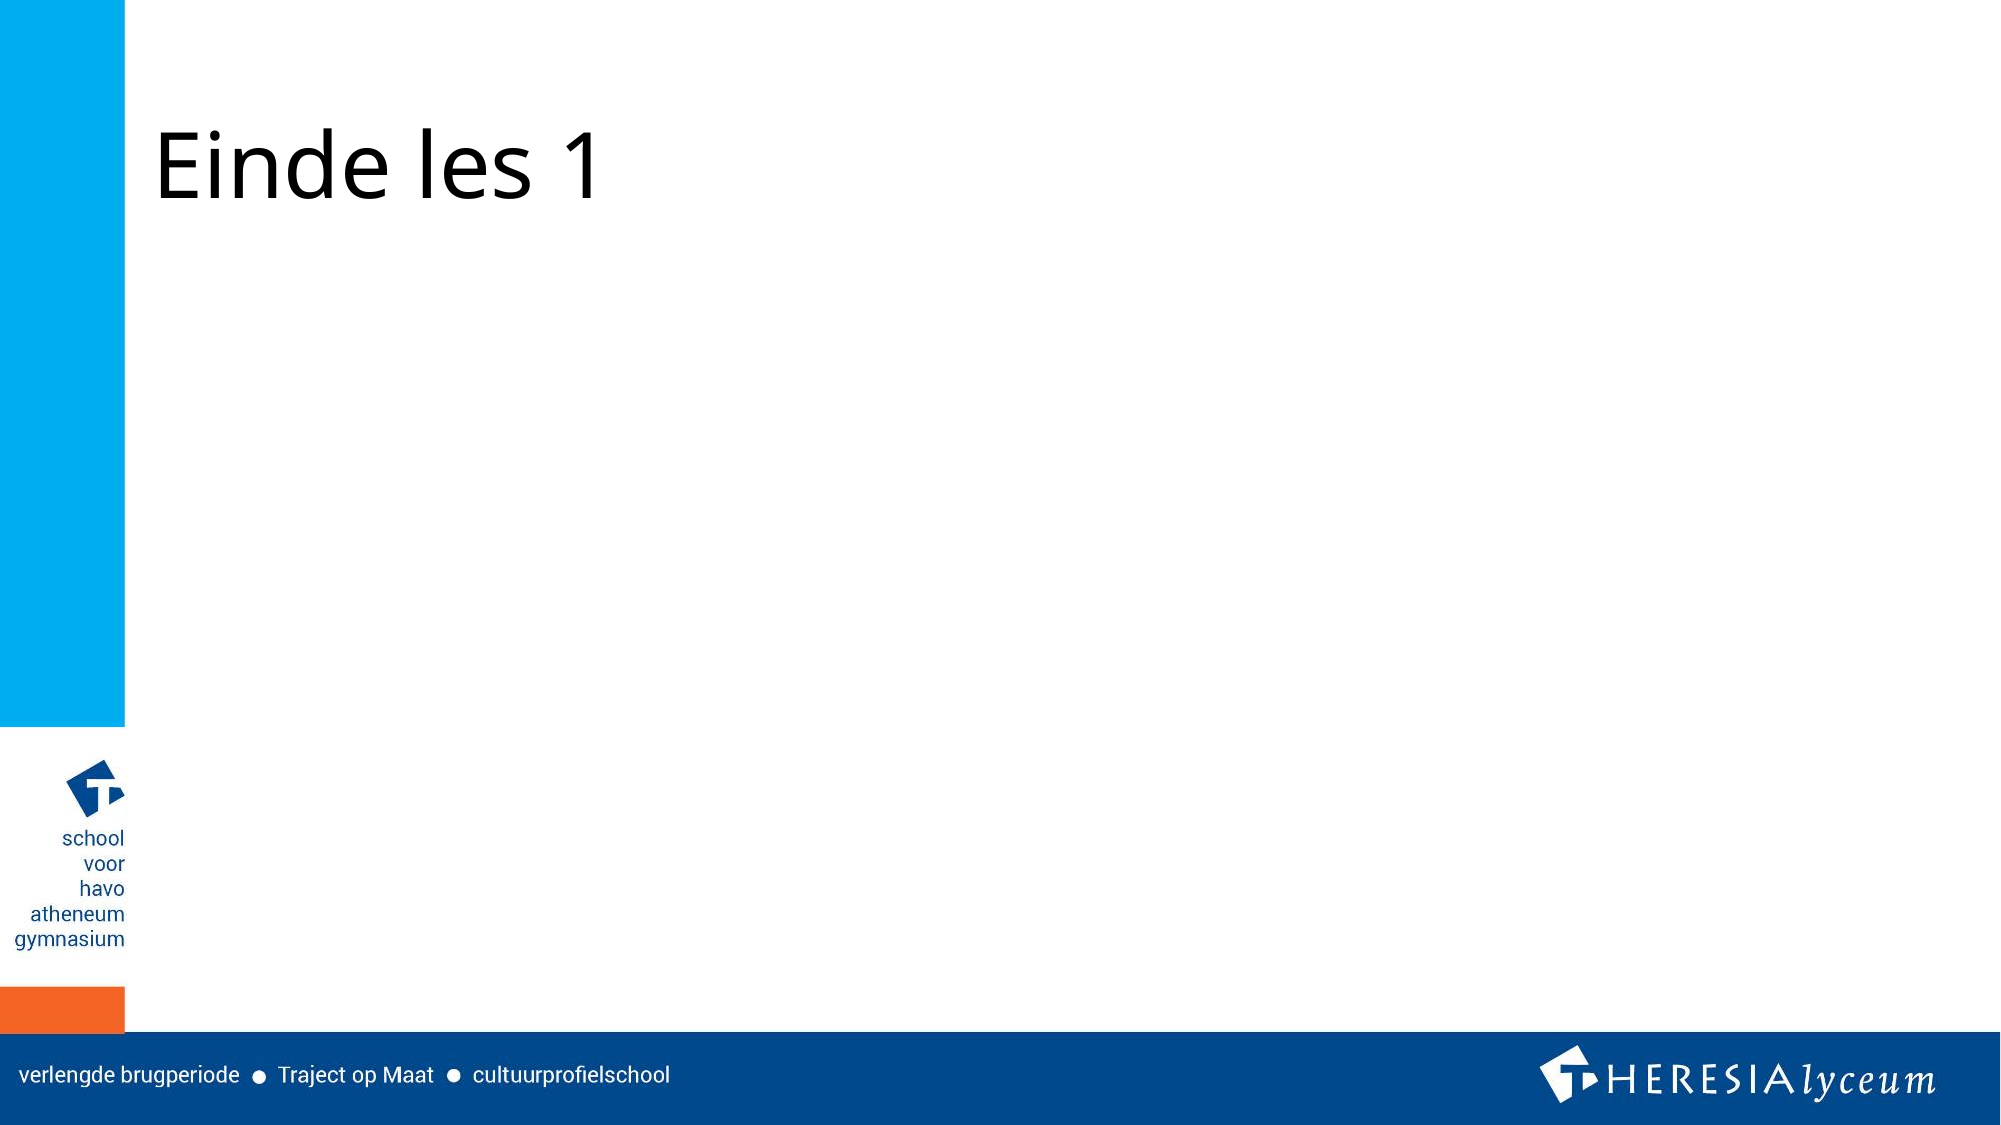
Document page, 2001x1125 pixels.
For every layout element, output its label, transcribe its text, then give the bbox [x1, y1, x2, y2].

picture [0, 0, 2001, 1125]
title Einde les 1 [137, 59, 1863, 278]
